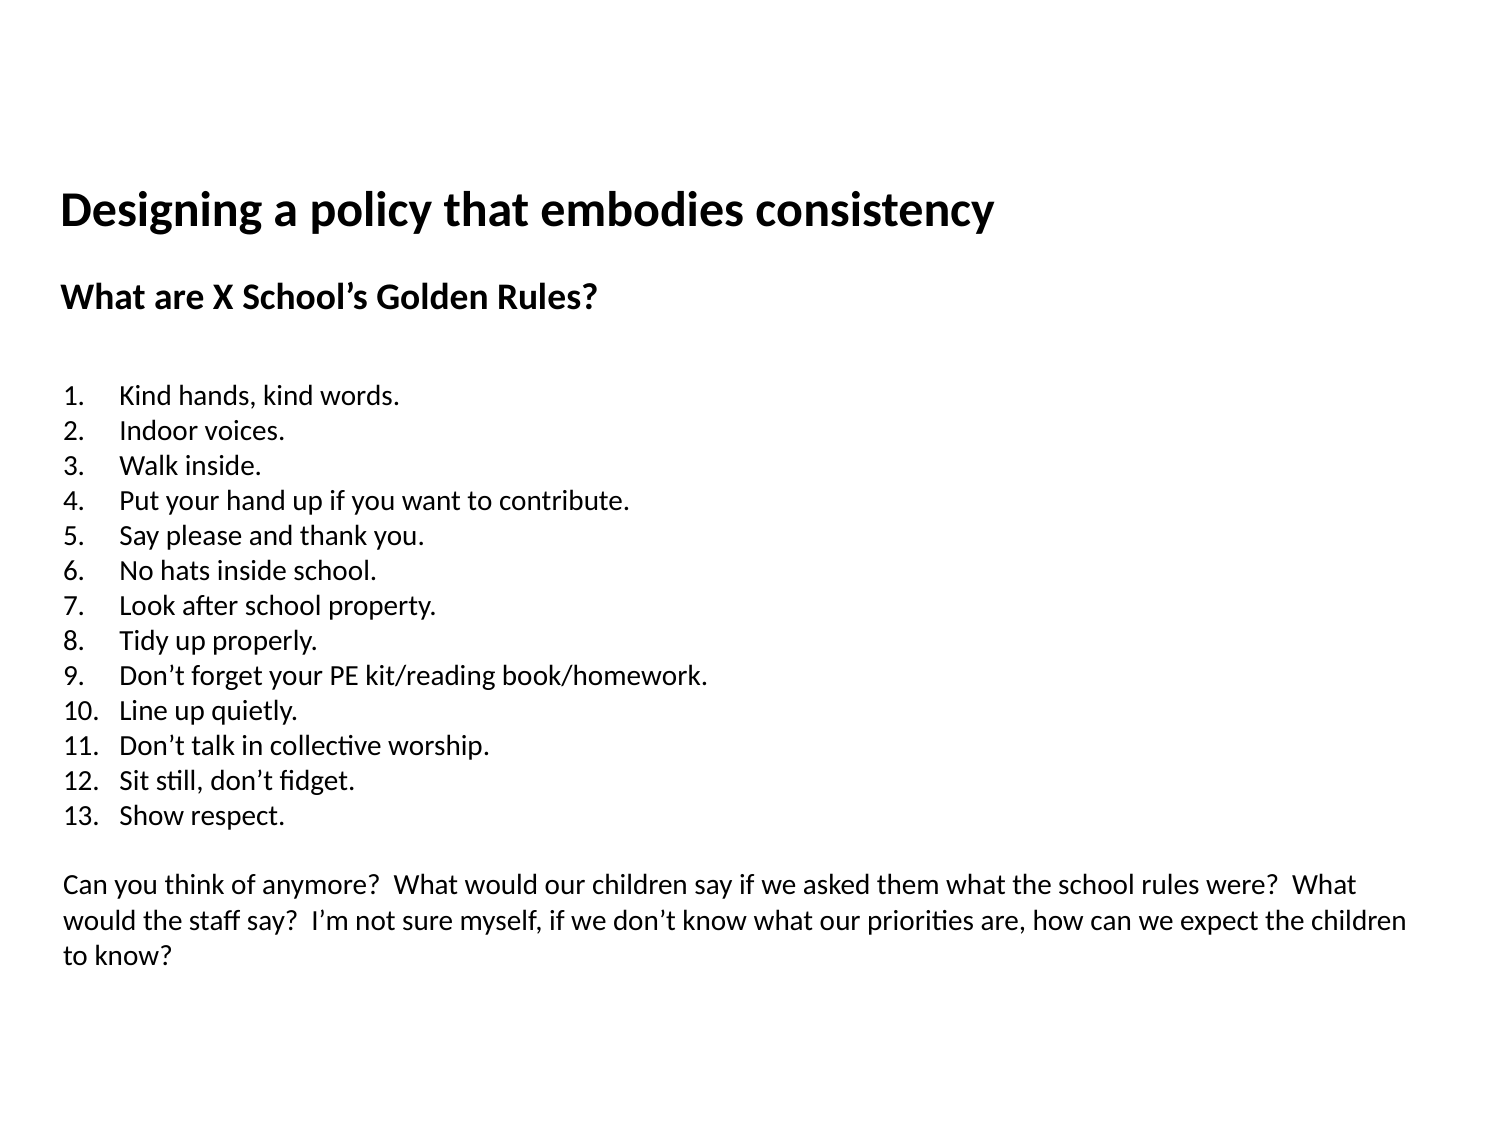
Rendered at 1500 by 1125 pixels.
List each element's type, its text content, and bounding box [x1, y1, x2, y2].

text_box What are X School’s Golden Rules? [45, 264, 1456, 325]
text_box Designing a policy that embodies consistency [45, 168, 1131, 244]
text_box Kind hands, kind words. Indoor voices. Walk inside. Put your hand up if you want to contribute. Say please and thank you. No hats inside school. Look after school property. Tidy up properly. Don’t forget your PE kit/reading book/homework. Line up quietly. Don’t talk in collective worship. Sit still, don’t fidget. Show respect. Can you think of anymore? What would our children say if we asked them what the school rules were? What would the staff say? I’m not sure myself, if we don’t know what our priorities are, how can we expect the children to know? [48, 334, 1453, 979]
